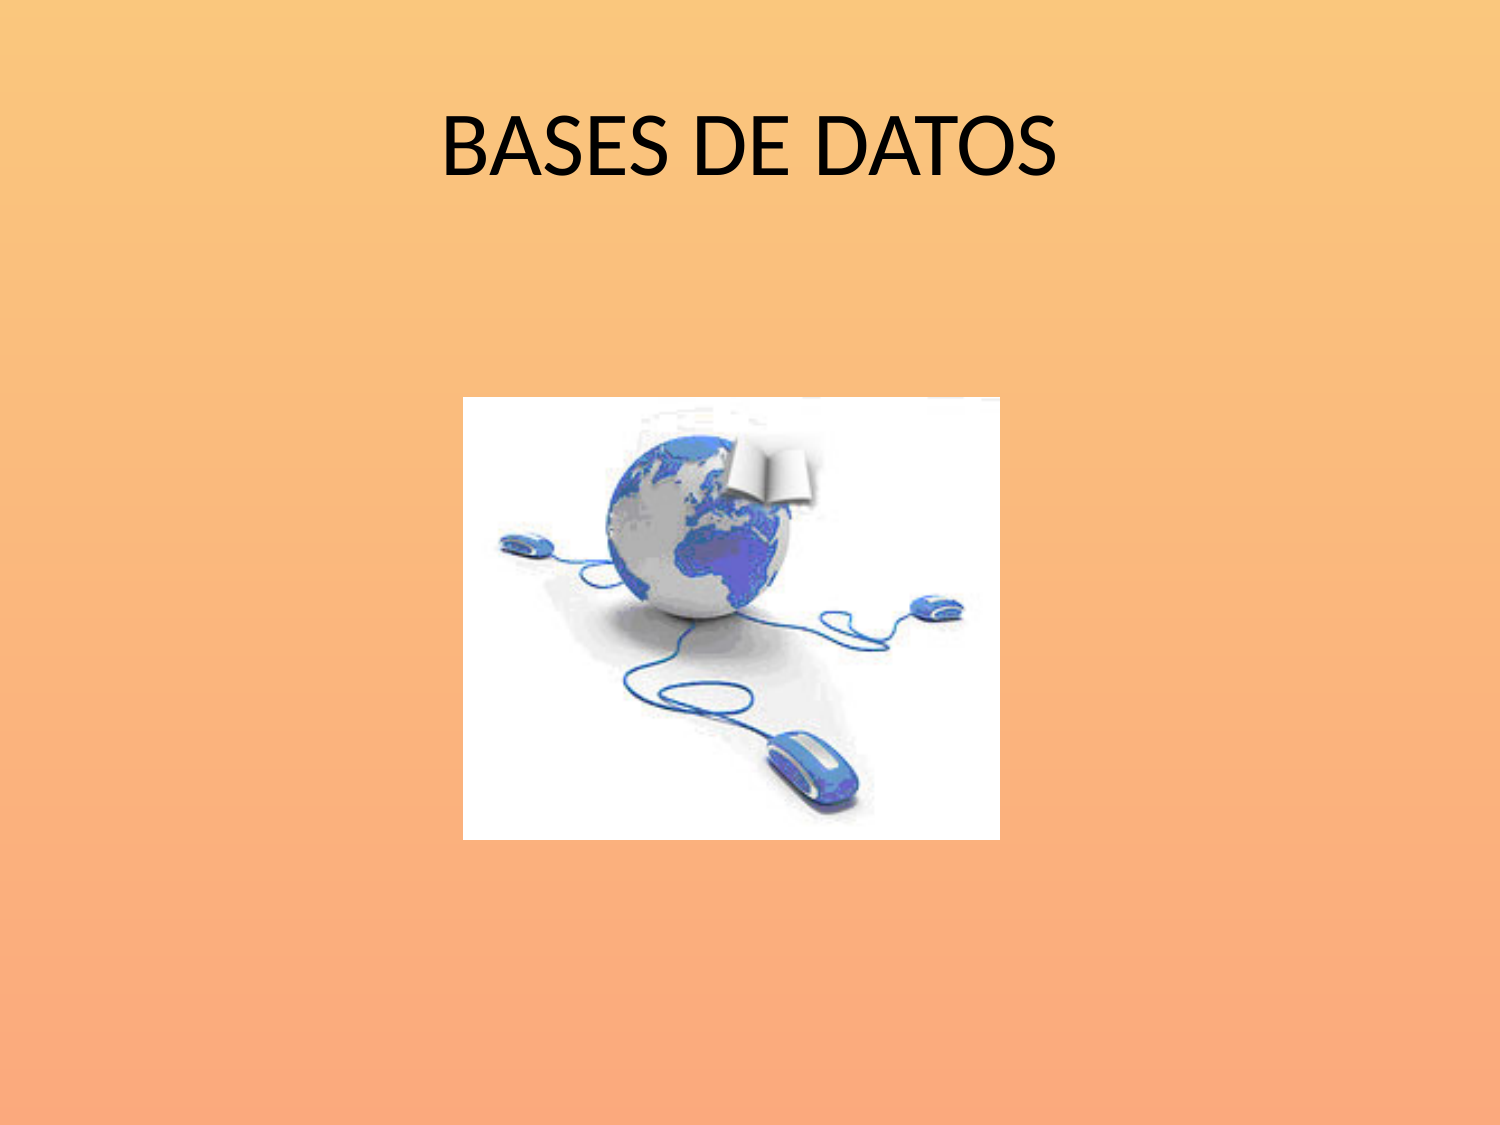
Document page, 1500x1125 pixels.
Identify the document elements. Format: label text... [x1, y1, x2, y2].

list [462, 396, 1001, 841]
title BASES DE DATOS [75, 45, 1425, 233]
